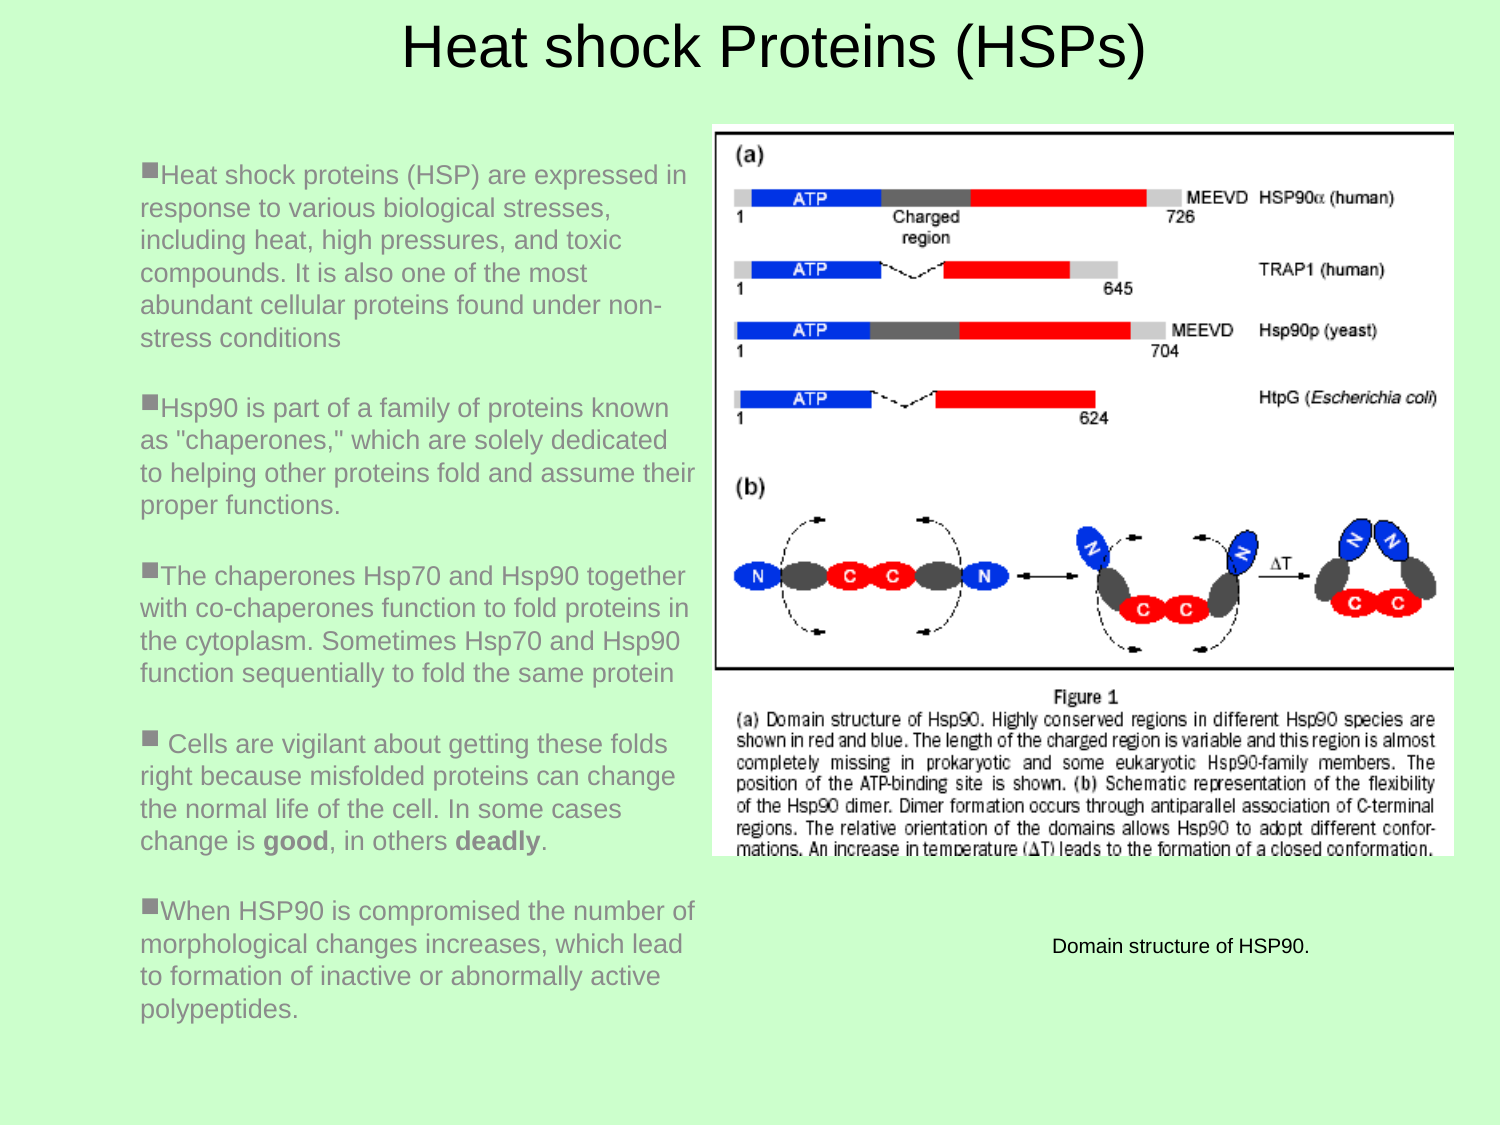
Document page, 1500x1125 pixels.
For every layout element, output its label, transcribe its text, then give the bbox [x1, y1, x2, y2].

text_box Domain structure of HSP90. [1037, 924, 1350, 1010]
subtitle Heat shock proteins (HSP) are expressed in response to various biological stresses, including heat, high pressures, and toxic compounds. It is also one of the most abundant cellular proteins found under non-stress conditions Hsp90 is part of a family of proteins known as "chaperones," which are solely dedicated to helping other proteins fold and assume their proper functions. The chaperones Hsp70 and Hsp90 together with co-chaperones function to fold proteins in the cytoplasm. Sometimes Hsp70 and Hsp90 function sequentially to fold the same protein Cells are vigilant about getting these folds right because misfolded proteins can change the normal life of the cell. In some cases change is good, in others deadly. When HSP90 is compromised the number of morphological changes increases, which lead to formation of inactive or abnormally active polypeptides. [125, 149, 713, 1100]
title Heat shock Proteins (HSPs) [150, 0, 1400, 88]
picture [712, 124, 1454, 856]
